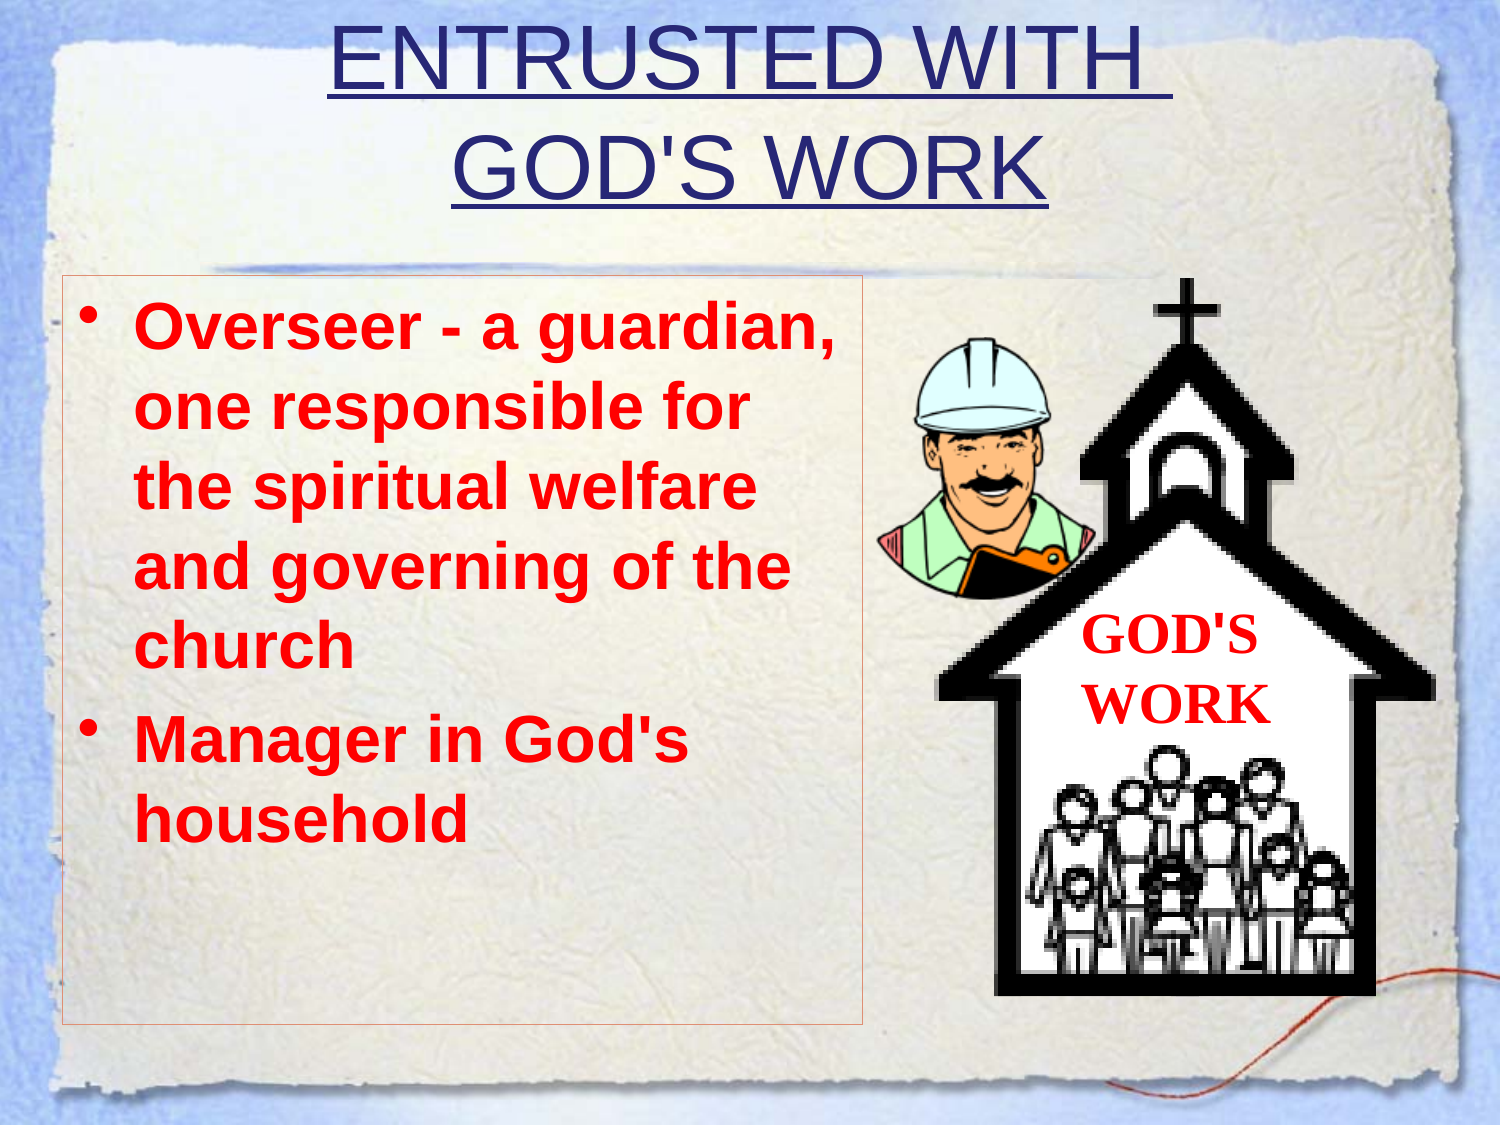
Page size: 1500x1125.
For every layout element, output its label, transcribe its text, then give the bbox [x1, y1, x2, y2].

list Overseer - a guardian, one responsible for the spiritual welfare and governing of the church Manager in God's household [62, 275, 863, 1025]
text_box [912, 278, 1451, 997]
title ENTRUSTED WITH GOD'S WORK [112, 37, 1388, 225]
picture [0, 0, 1500, 1125]
